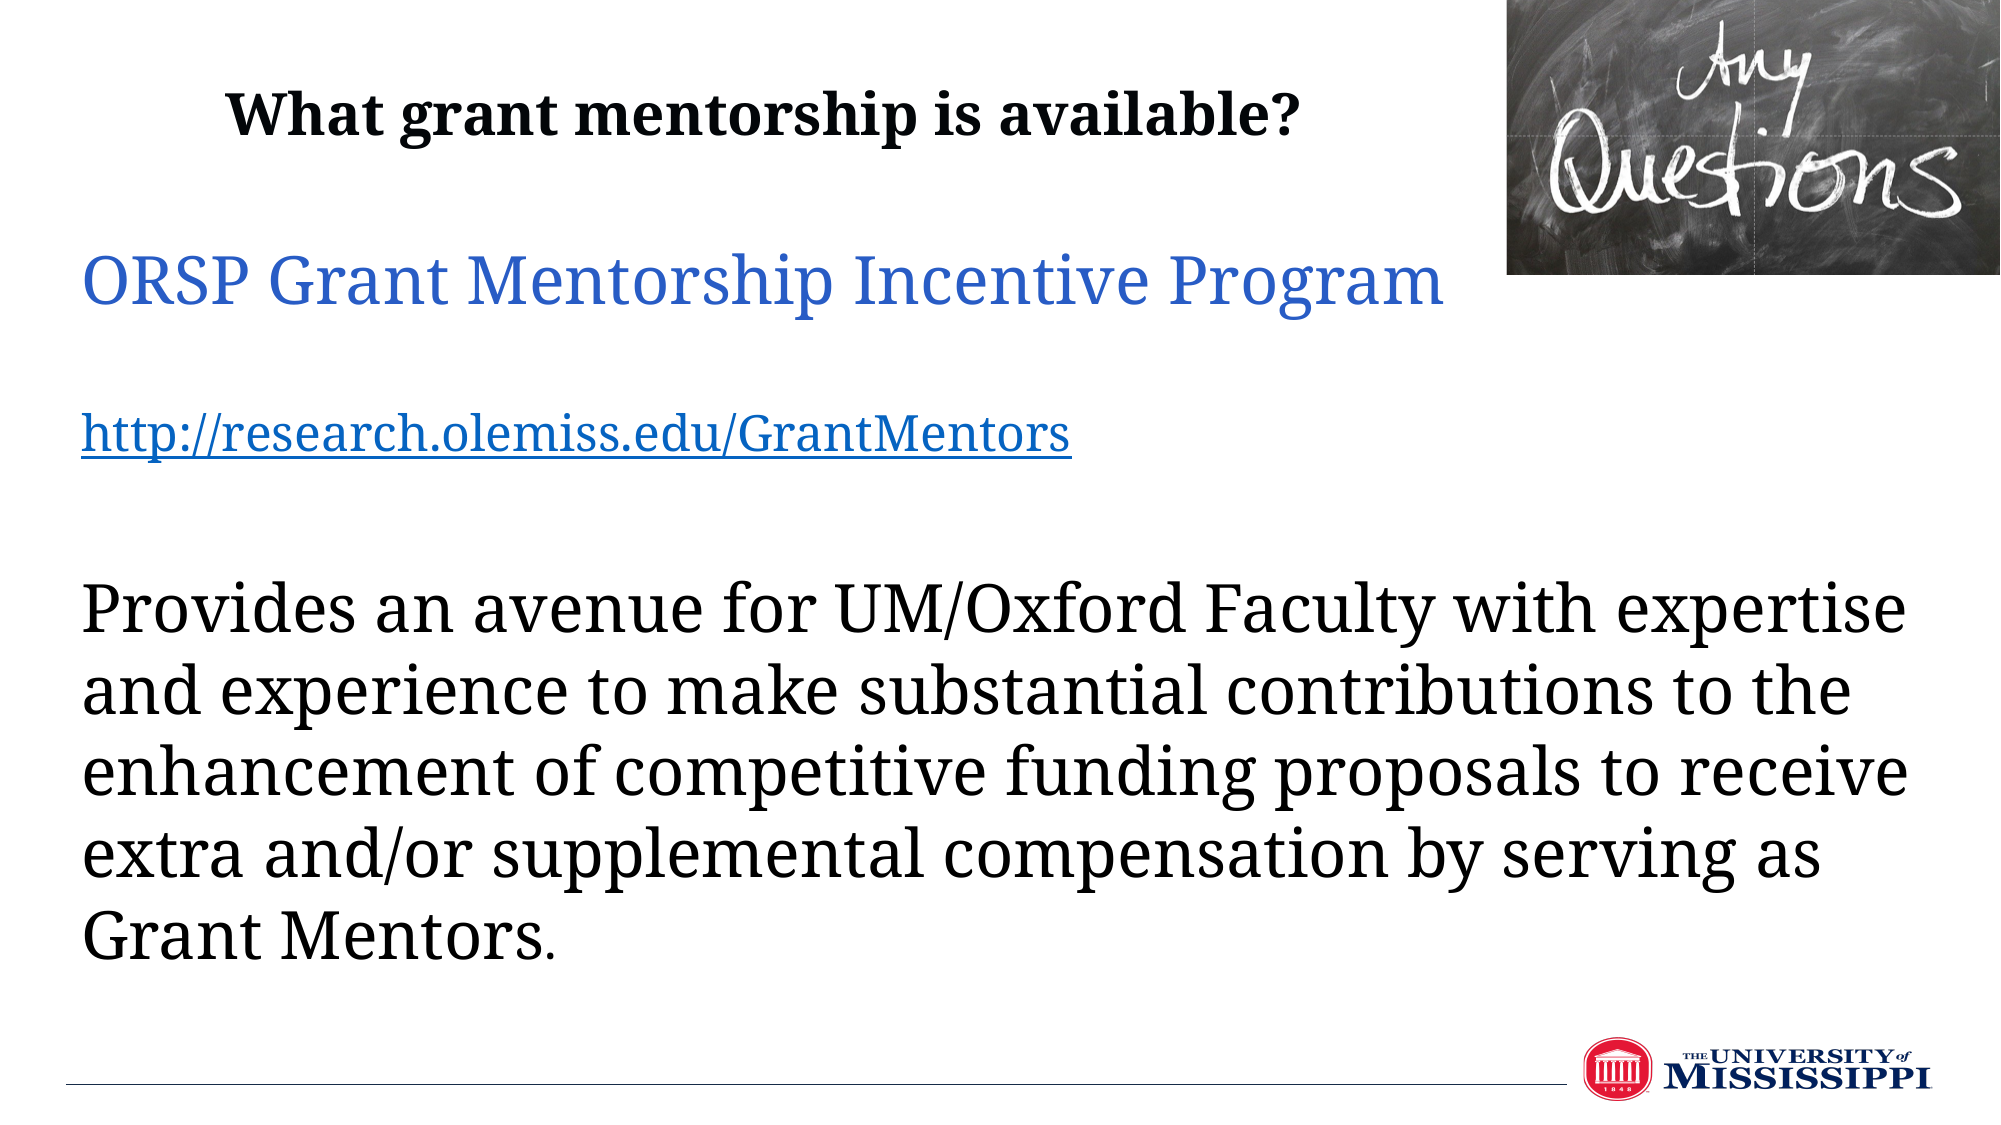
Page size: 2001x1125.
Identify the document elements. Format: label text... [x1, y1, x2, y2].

list What grant mentorship is available? [0, 70, 1506, 219]
list ORSP Grant Mentorship Incentive Program http://research.olemiss.edu/GrantMentors Provides an avenue for UM/Oxford Faculty with expertise and experience to make substantial contributions to the enhancement of competitive funding proposals to receive extra and/or supplemental compensation by serving as Grant Mentors. [66, 219, 1933, 1094]
picture [1506, 0, 2000, 275]
